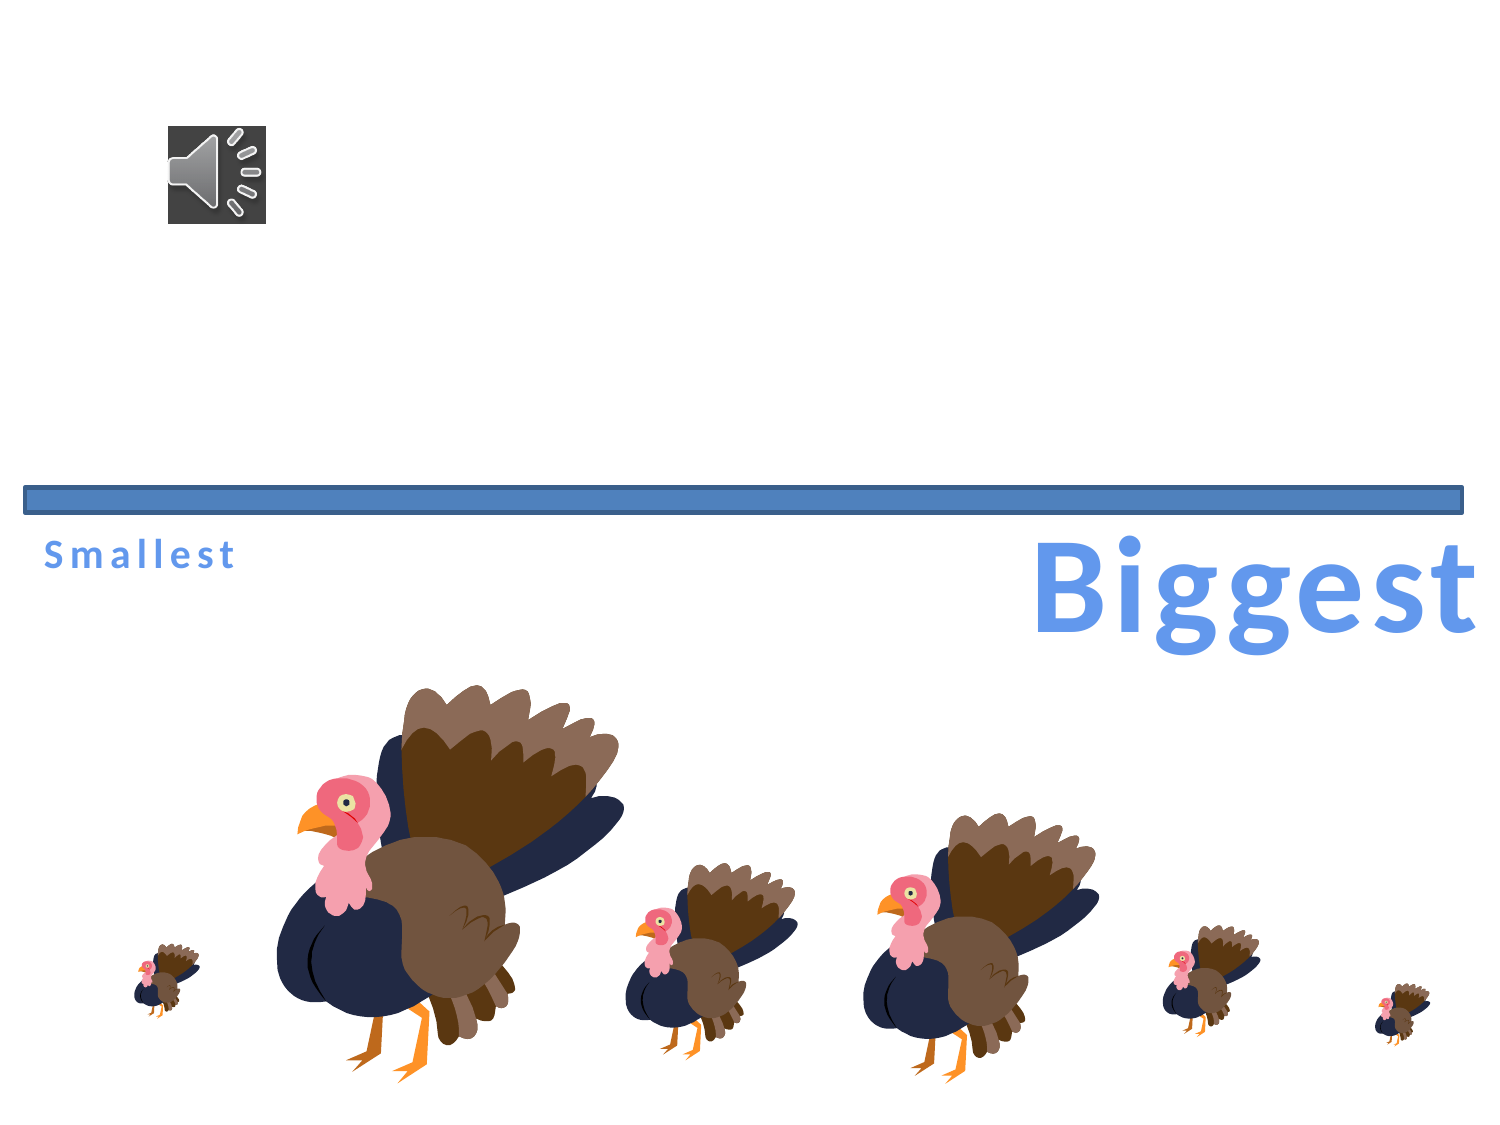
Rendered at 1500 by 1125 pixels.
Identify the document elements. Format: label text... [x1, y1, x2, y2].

text_box Smallest [28, 519, 250, 585]
text_box [23, 485, 1464, 515]
picture [1374, 983, 1431, 1048]
picture [862, 812, 1101, 1085]
text_box Biggest [1015, 487, 1495, 668]
picture [1162, 924, 1261, 1038]
picture [133, 943, 201, 1020]
picture [275, 683, 799, 1085]
picture [166, 124, 268, 226]
